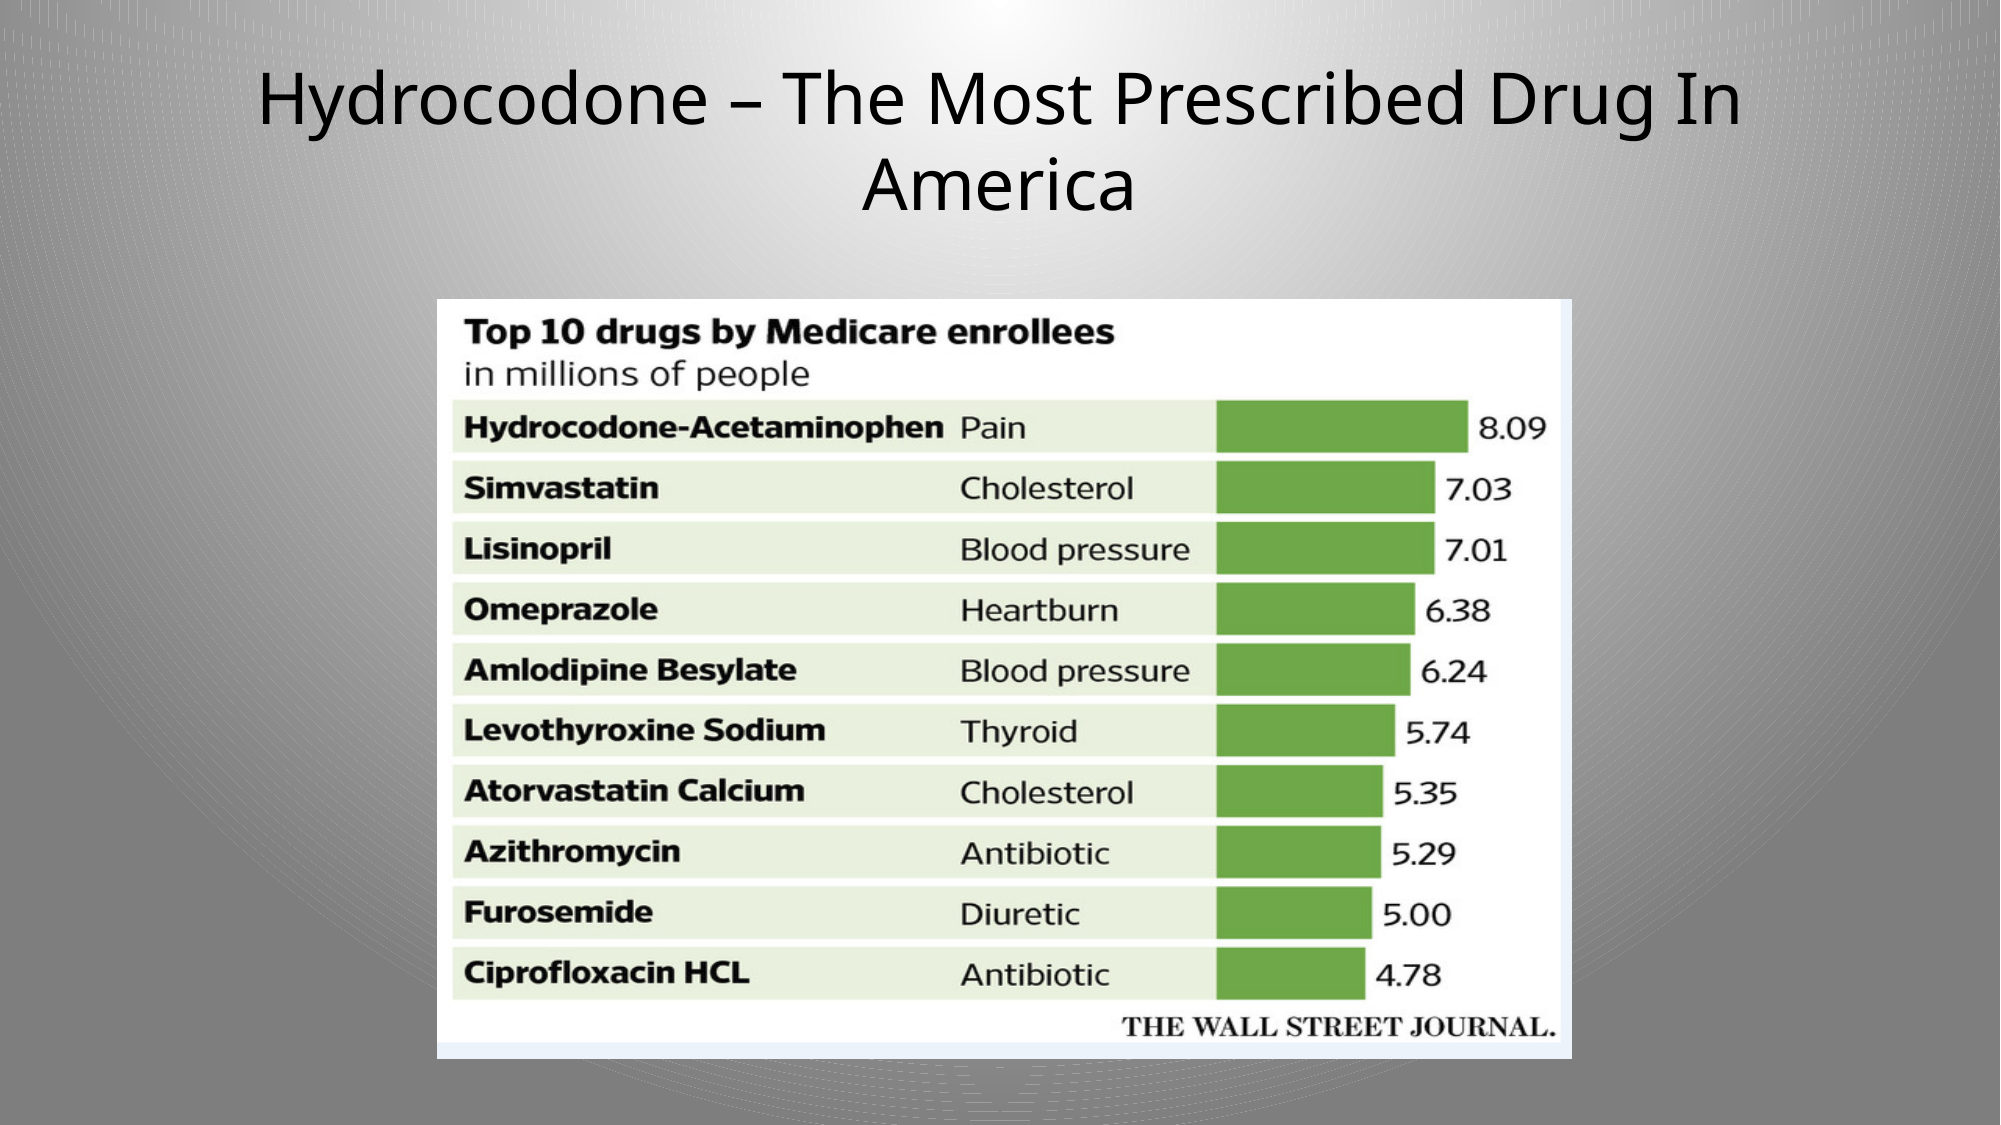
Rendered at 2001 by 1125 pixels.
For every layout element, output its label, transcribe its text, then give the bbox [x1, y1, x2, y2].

title Hydrocodone – The Most Prescribed Drug In America [99, 45, 1900, 233]
picture [437, 299, 1573, 1060]
